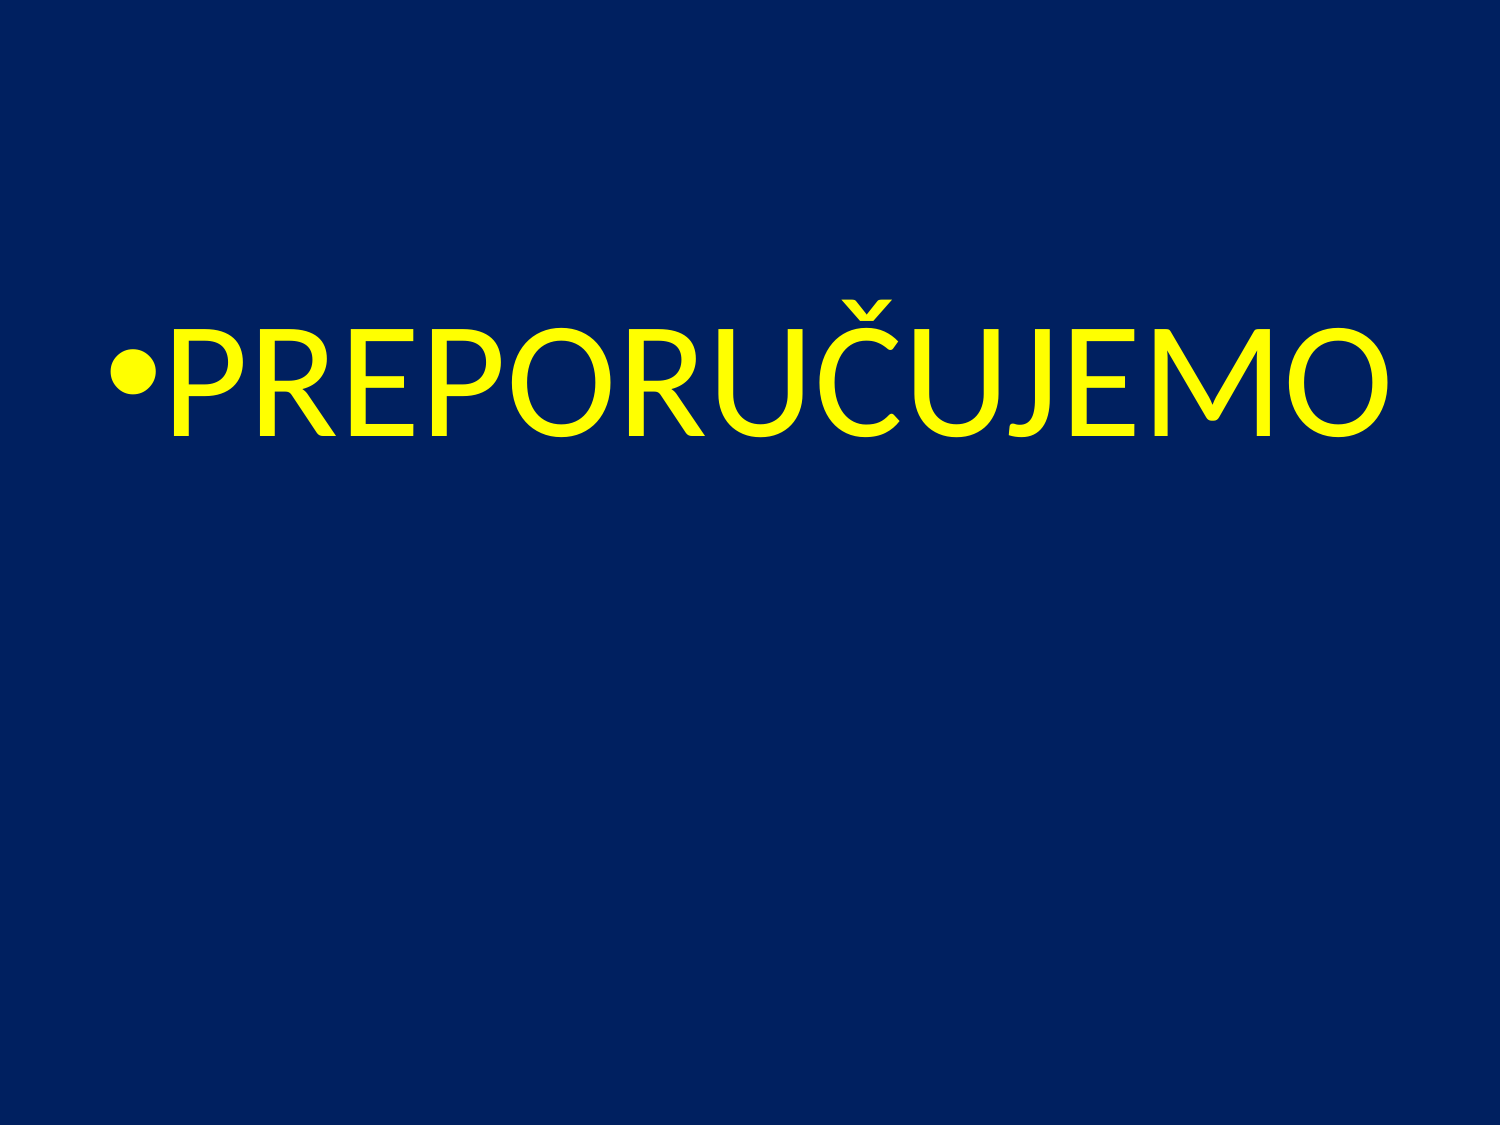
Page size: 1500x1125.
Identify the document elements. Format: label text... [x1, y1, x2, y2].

list PREPORUČUJEMO [75, 262, 1425, 1005]
